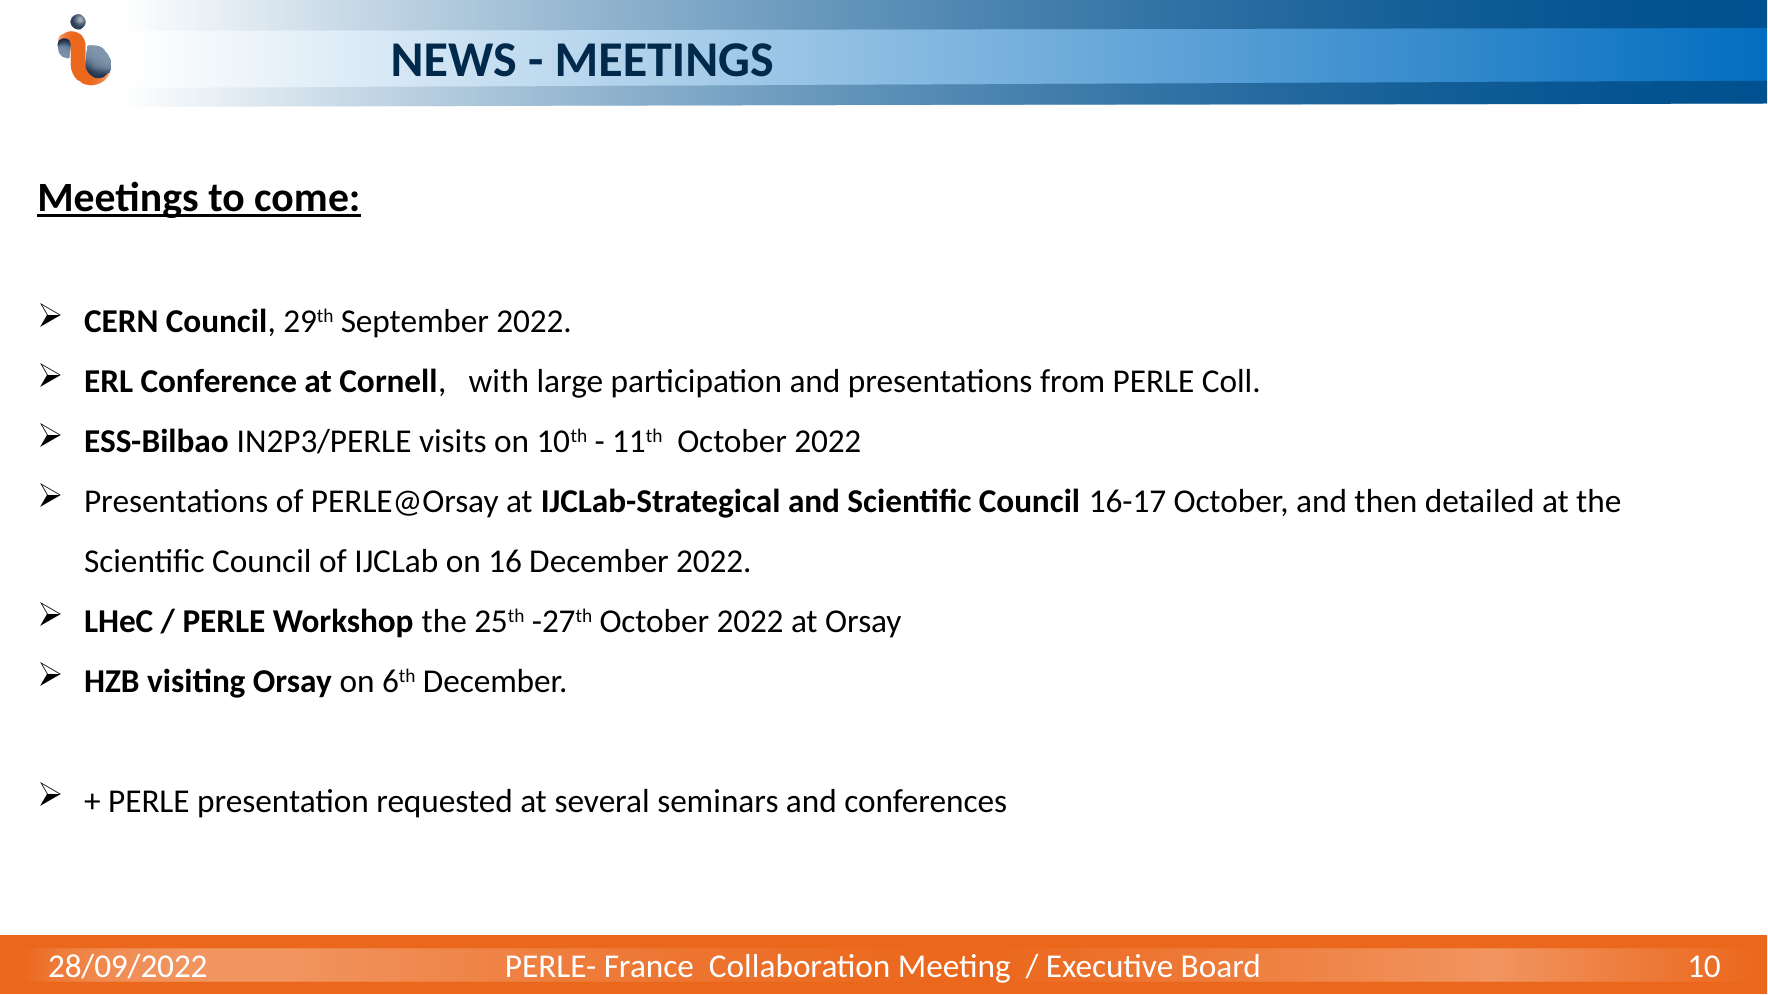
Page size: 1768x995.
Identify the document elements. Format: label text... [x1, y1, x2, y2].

footer PERLE- France Collaboration Meeting / Executive Board [481, 937, 1286, 991]
text_box Meetings to come: CERN Council, 29th September 2022. ERL Conference at Cornell, with large participation and presentations from PERLE Coll. ESS-Bilbao IN2P3/PERLE visits on 10th - 11th October 2022 Presentations of PERLE@Orsay at IJCLab-Strategical and Scientific Council 16-17 October, and then detailed at the Scientific Council of IJCLab on 16 December 2022. LHeC / PERLE Workshop the 25th -27th October 2022 at Orsay HZB visiting Orsay on 6th December. + PERLE presentation requested at several seminars and conferences [22, 137, 1736, 886]
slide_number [33, 937, 429, 991]
slide_number 10 [1338, 937, 1736, 991]
title NEWS - MEETINGS [375, 24, 1309, 96]
picture [0, 0, 1768, 994]
